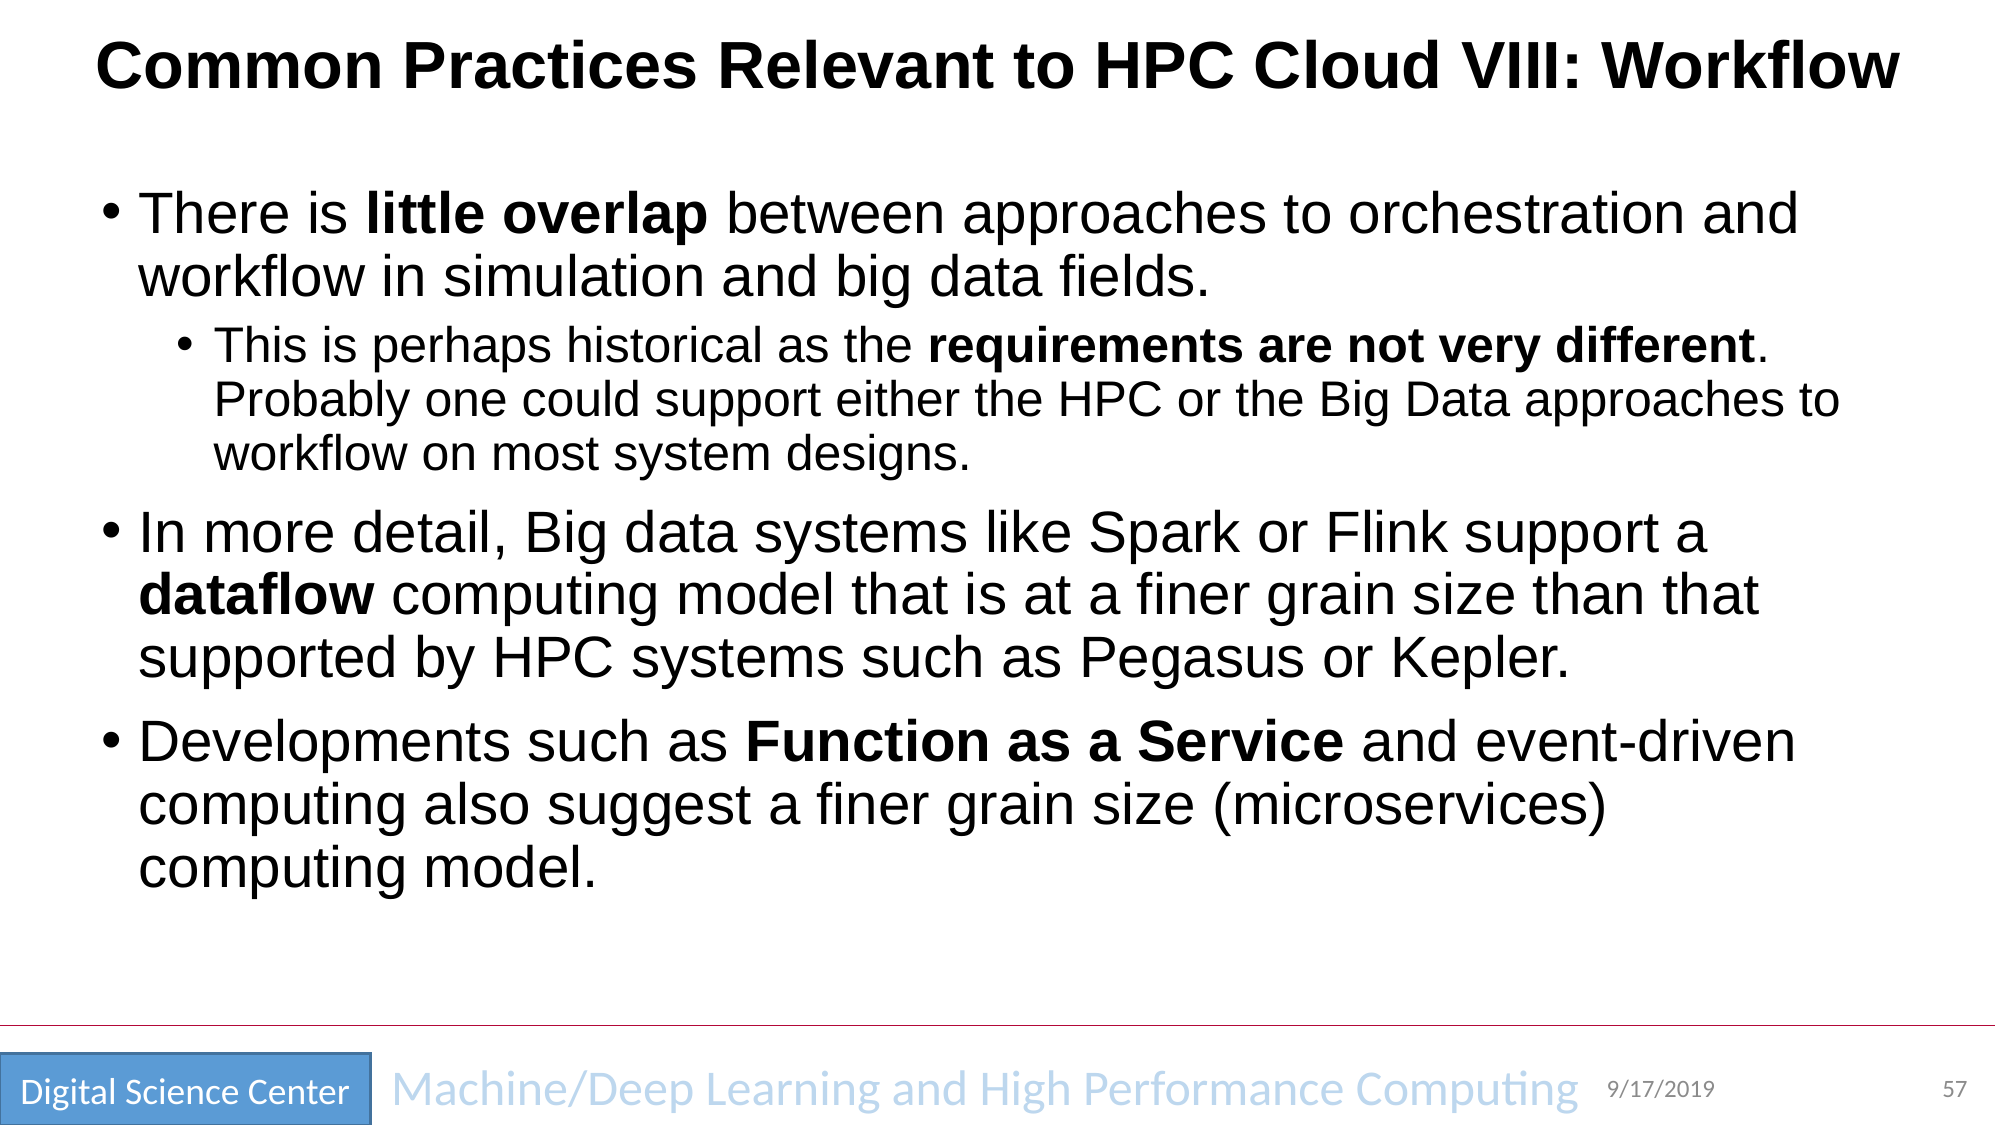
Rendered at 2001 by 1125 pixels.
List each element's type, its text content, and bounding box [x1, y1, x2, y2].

title Common Practices Relevant to HPC Cloud VIII: Workflow [0, 12, 2000, 122]
slide_number 57 [1803, 1057, 1983, 1118]
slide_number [1591, 1057, 1803, 1118]
list There is little overlap between approaches to orchestration and workflow in simulation and big data fields. This is perhaps historical as the requirements are not very different. Probably one could support either the HPC or the Big Data approaches to workflow on most system designs. In more detail, Big data systems like Spark or Flink support a dataflow computing model that is at a finer grain size than that supported by HPC systems such as Pegasus or Kepler. Developments such as Function as a Service and event-driven computing also suggest a finer grain size (microservices) computing model. [86, 175, 1894, 1046]
